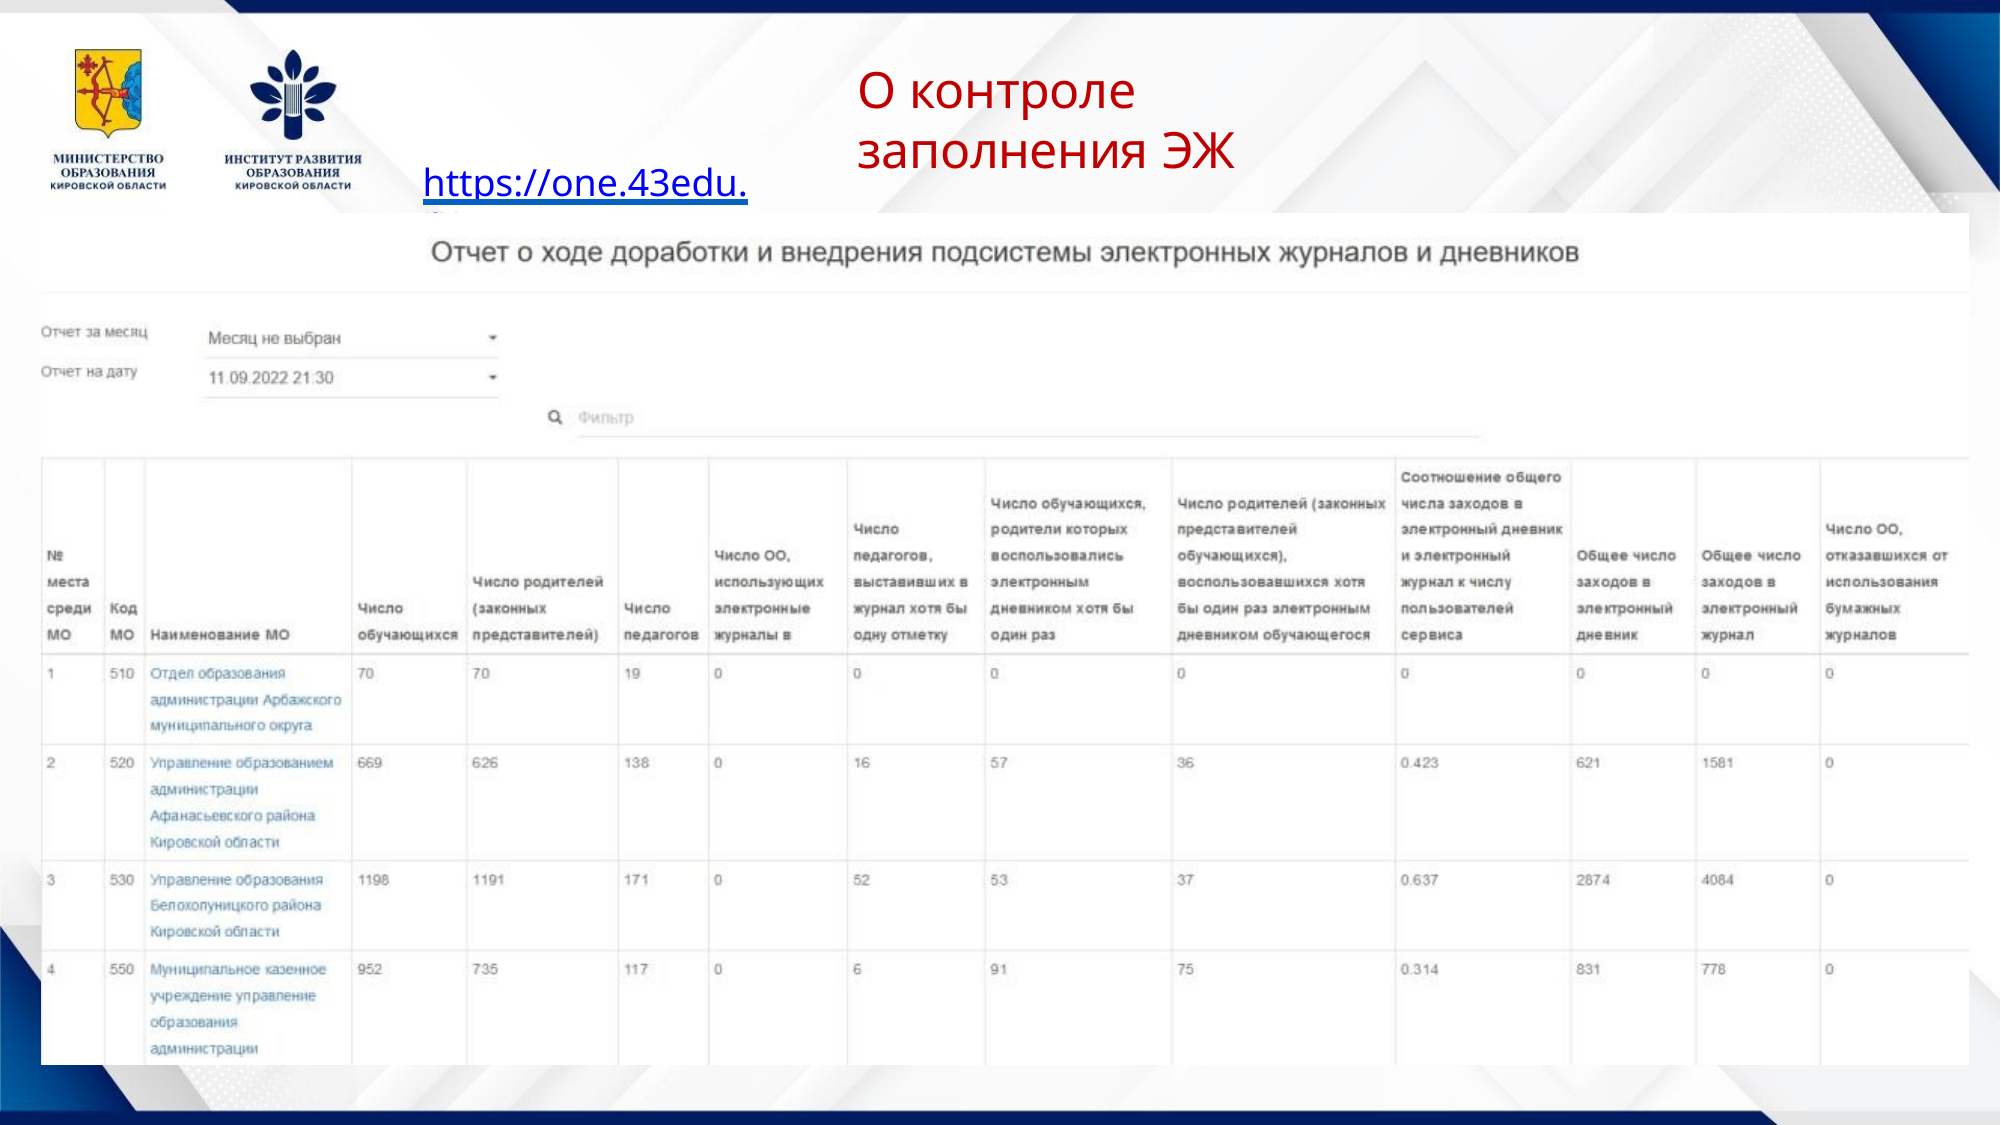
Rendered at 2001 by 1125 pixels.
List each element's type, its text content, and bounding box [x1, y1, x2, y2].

title О контроле заполнения ЭЖ [512, 56, 1429, 213]
picture [0, 0, 2000, 1125]
text_box https://one.43edu.ru [420, 156, 758, 211]
